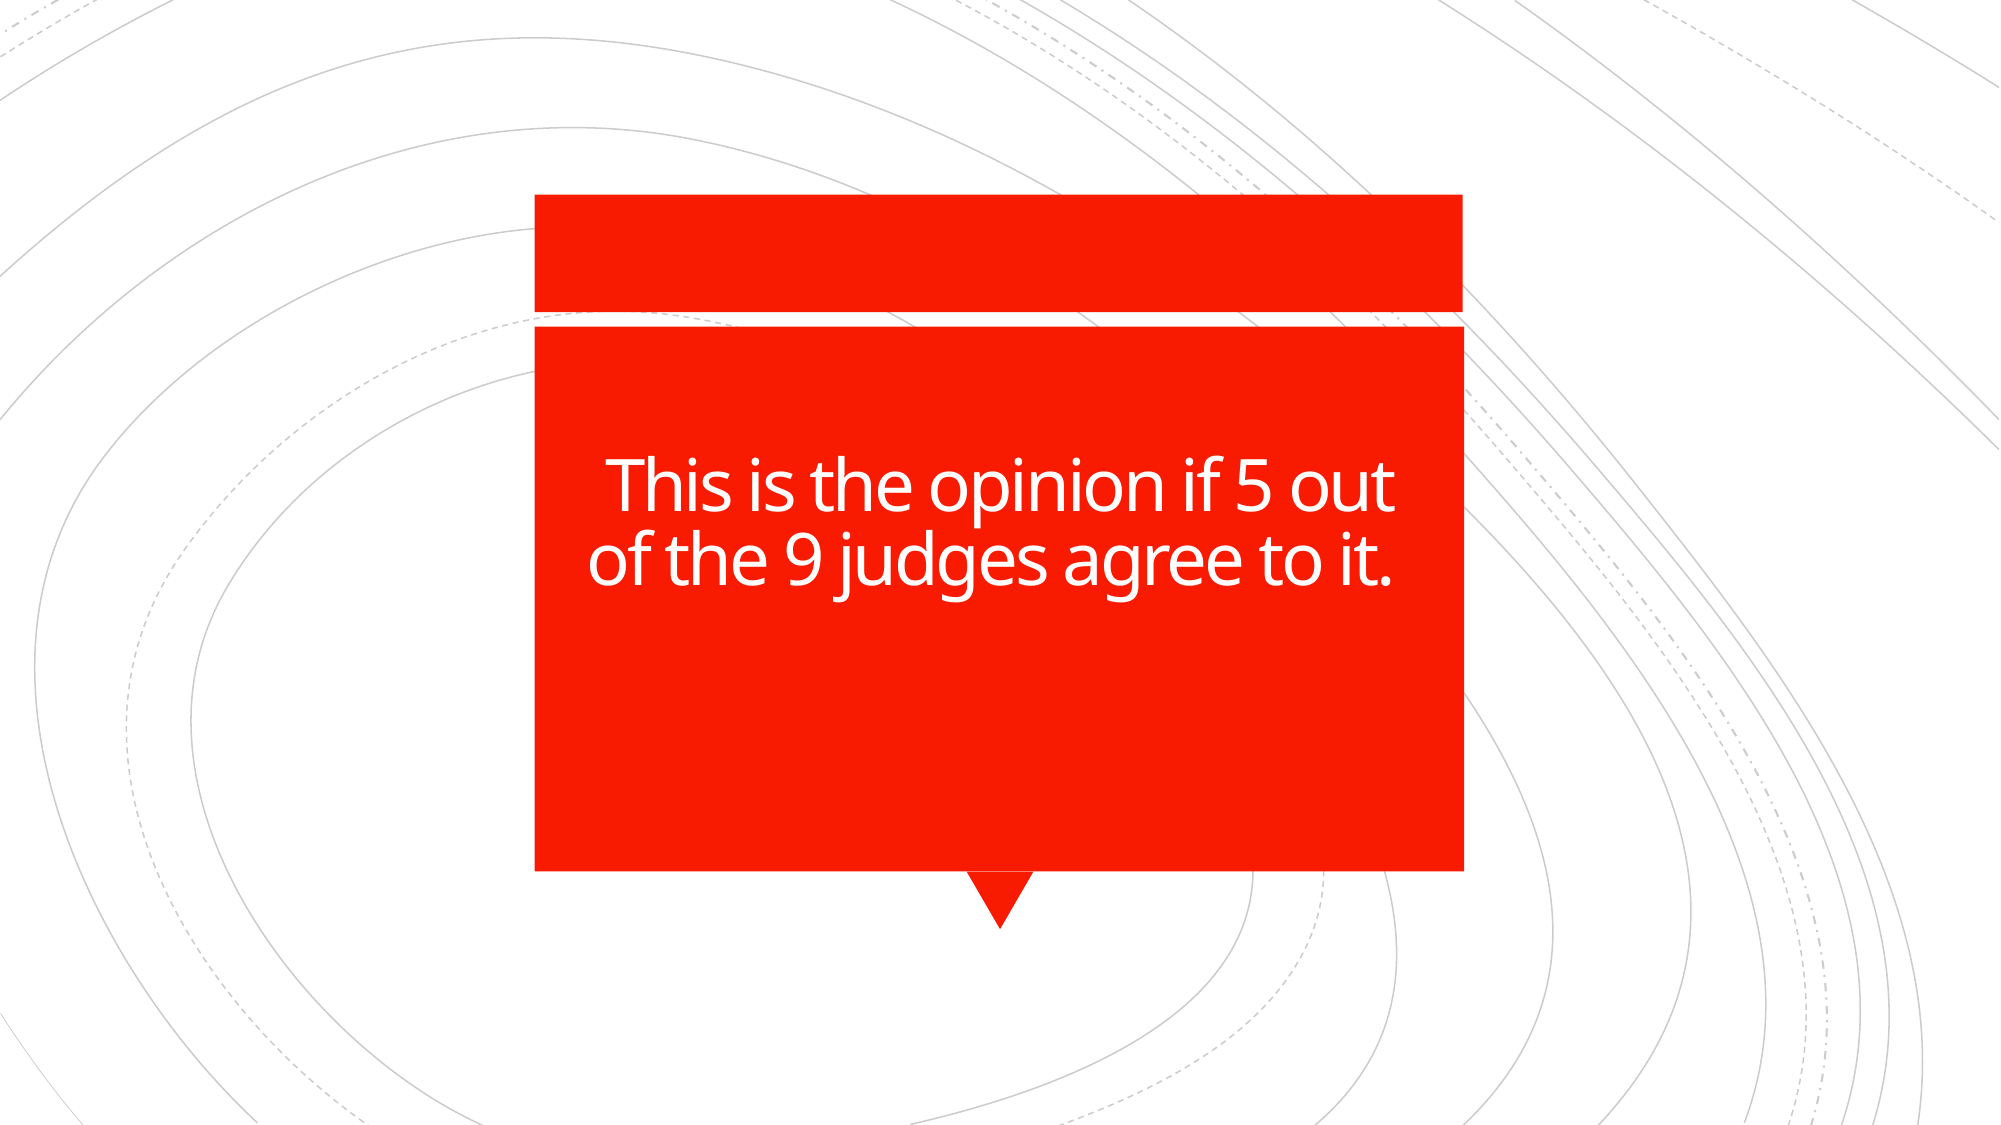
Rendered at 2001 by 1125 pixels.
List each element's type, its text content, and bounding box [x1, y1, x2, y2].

title This is the opinion if 5 out of the 9 judges agree to it. [548, 340, 1450, 835]
